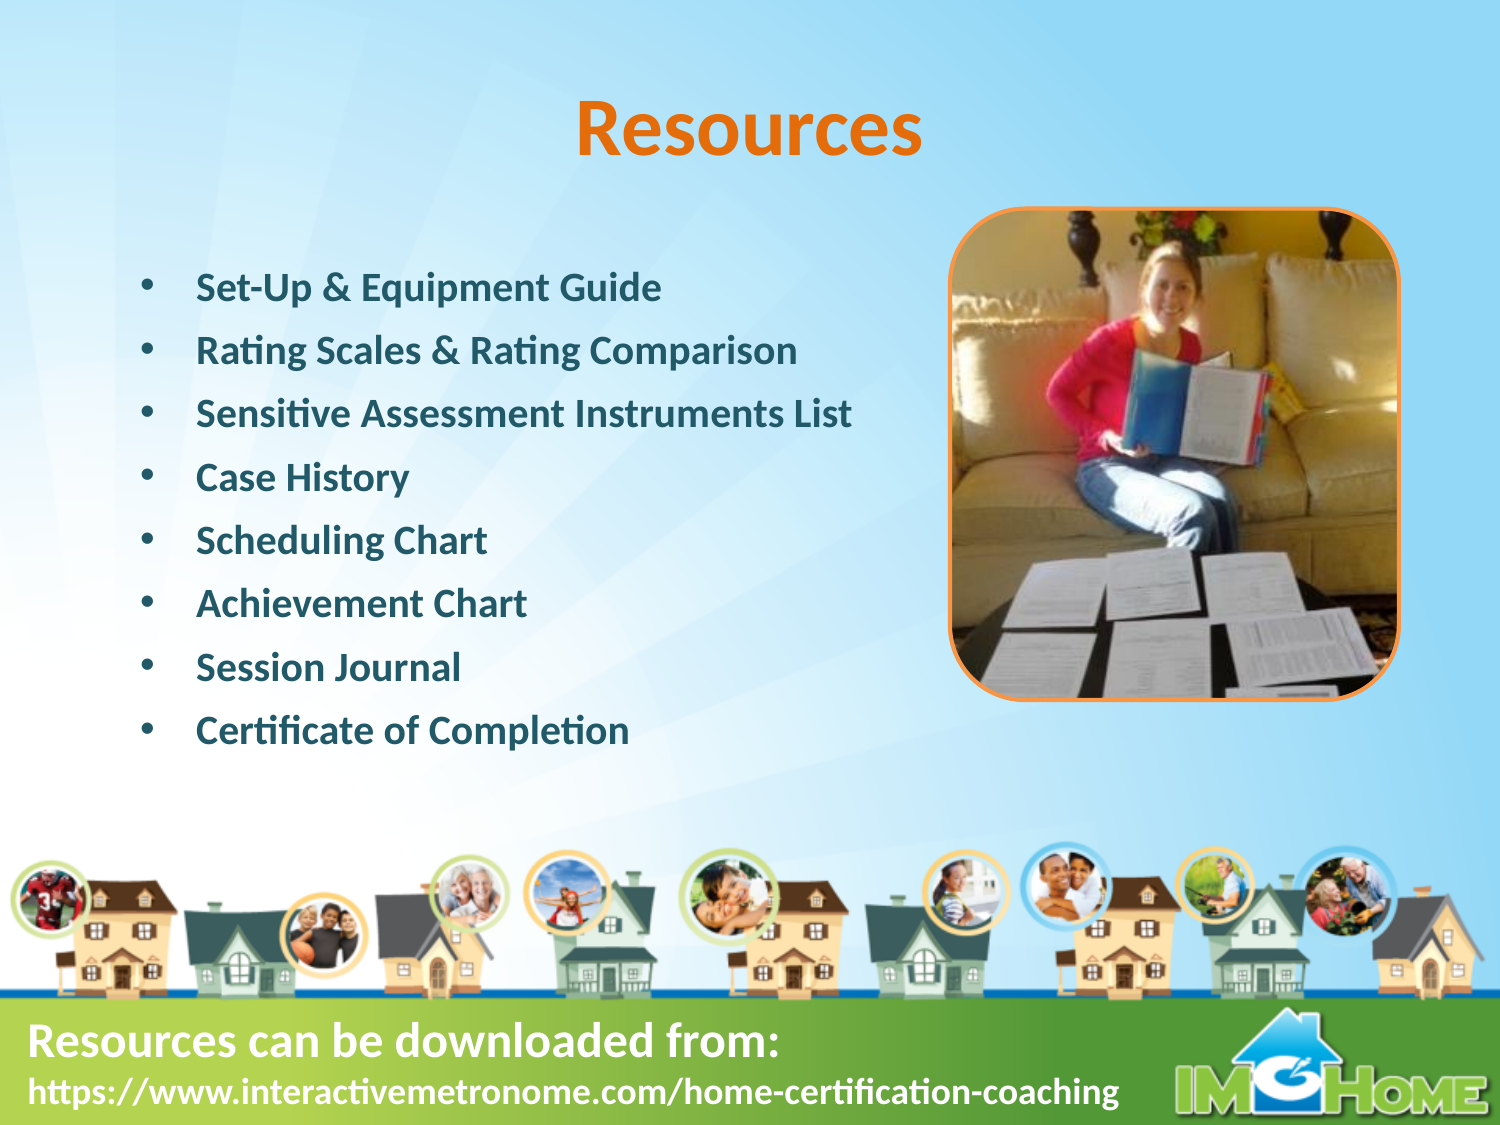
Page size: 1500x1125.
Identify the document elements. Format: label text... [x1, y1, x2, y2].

list Set-Up & Equipment Guide Rating Scales & Rating Comparison Sensitive Assessment Instruments List Case History Scheduling Chart Achievement Chart Session Journal Certificate of Completion [124, 187, 901, 826]
picture [0, 0, 1500, 1125]
title Resources [68, 56, 1432, 188]
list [949, 208, 1400, 701]
